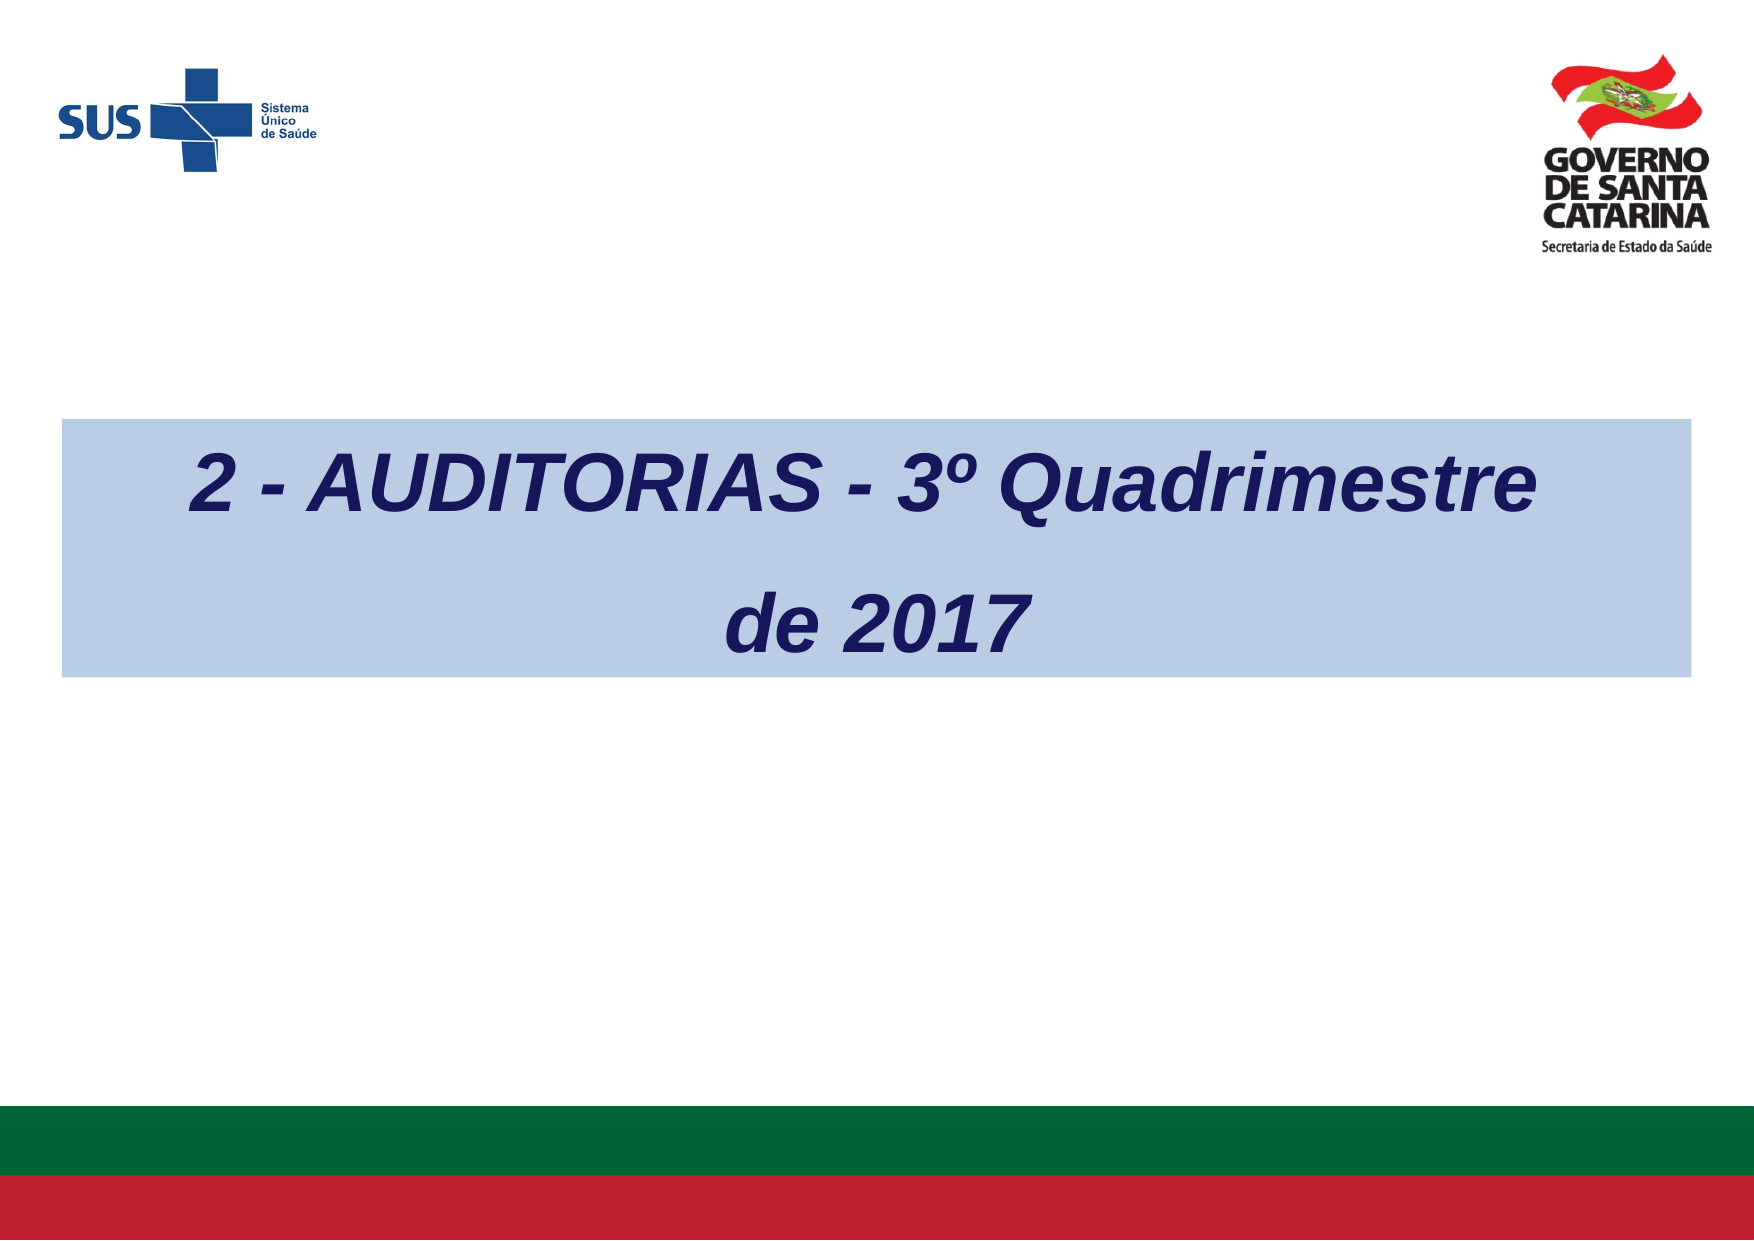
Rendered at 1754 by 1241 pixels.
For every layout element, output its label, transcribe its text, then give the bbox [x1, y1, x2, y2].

picture [52, 55, 327, 185]
picture [1538, 51, 1716, 256]
text_box 2 - AUDITORIAS - 3º Quadrimestre de 2017 [61, 419, 1692, 678]
